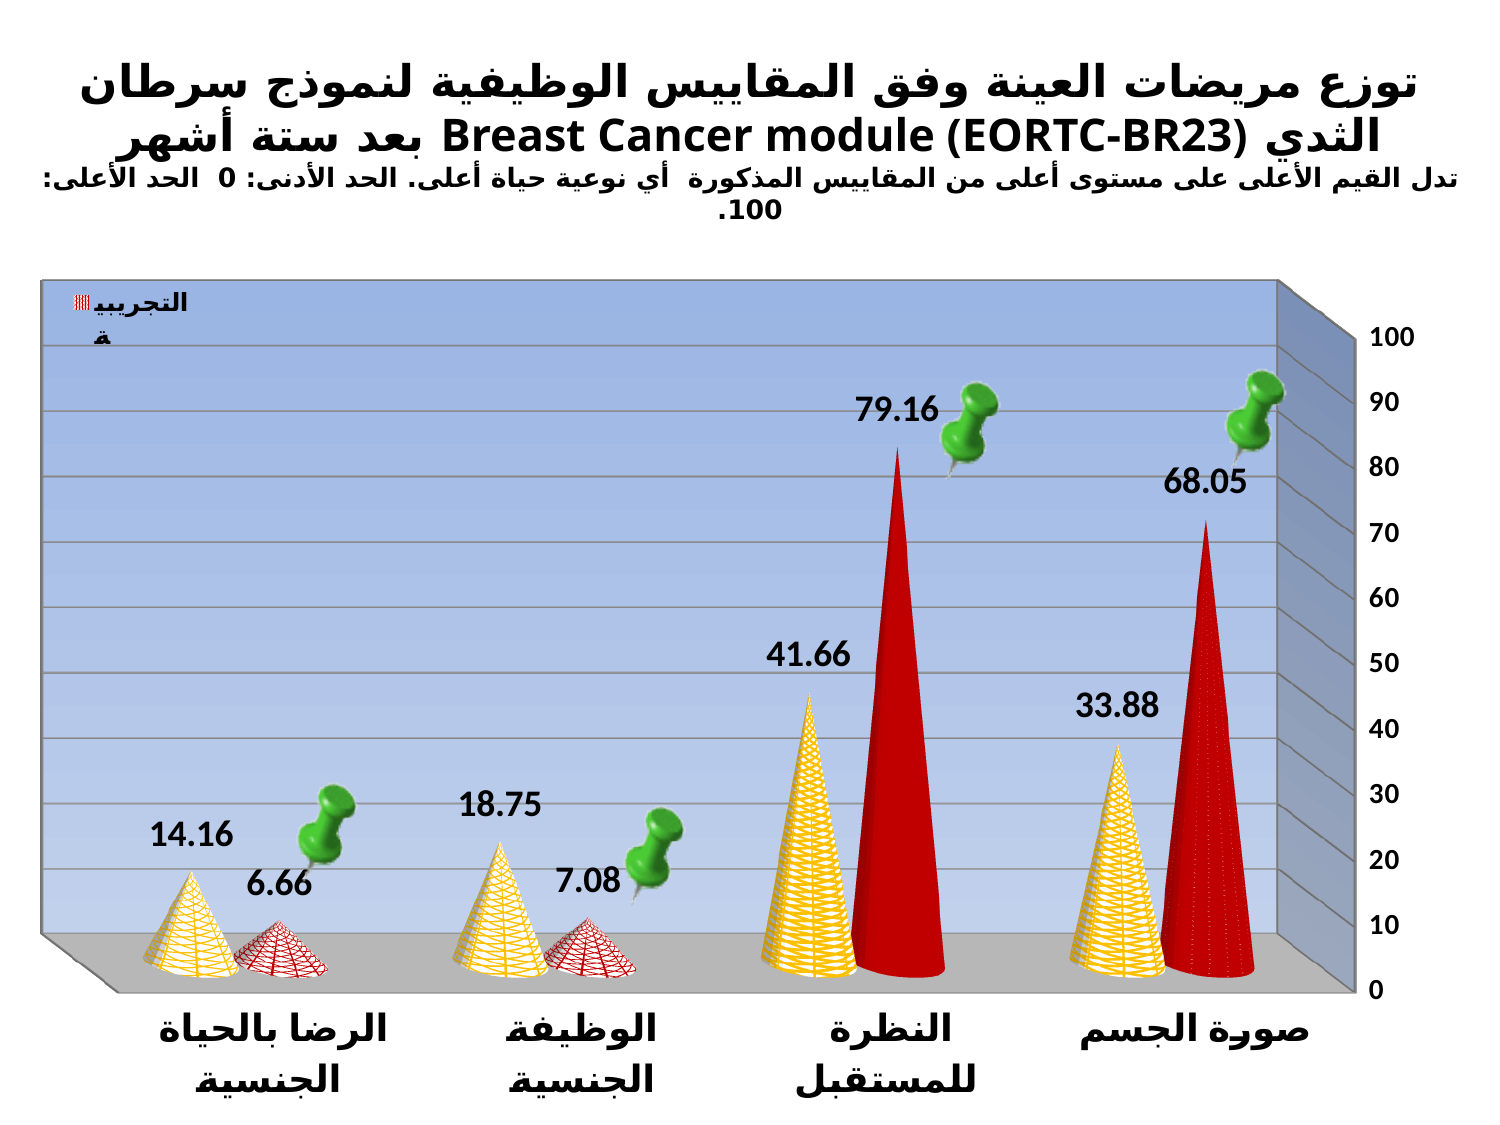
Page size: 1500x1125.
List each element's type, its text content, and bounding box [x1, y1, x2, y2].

title توزع مريضات العينة وفق المقاييس الوظيفية لنموذج سرطان الثدي Breast Cancer module (EORTC-BR23) بعد ستة أشهر تدل القيم الأعلى على مستوى أعلى من المقاييس المذكورة أي نوعية حياة أعلى. الحد الأدنى: 0 الحد الأعلى: 100. [0, 45, 1500, 233]
chart [0, 262, 1500, 1125]
